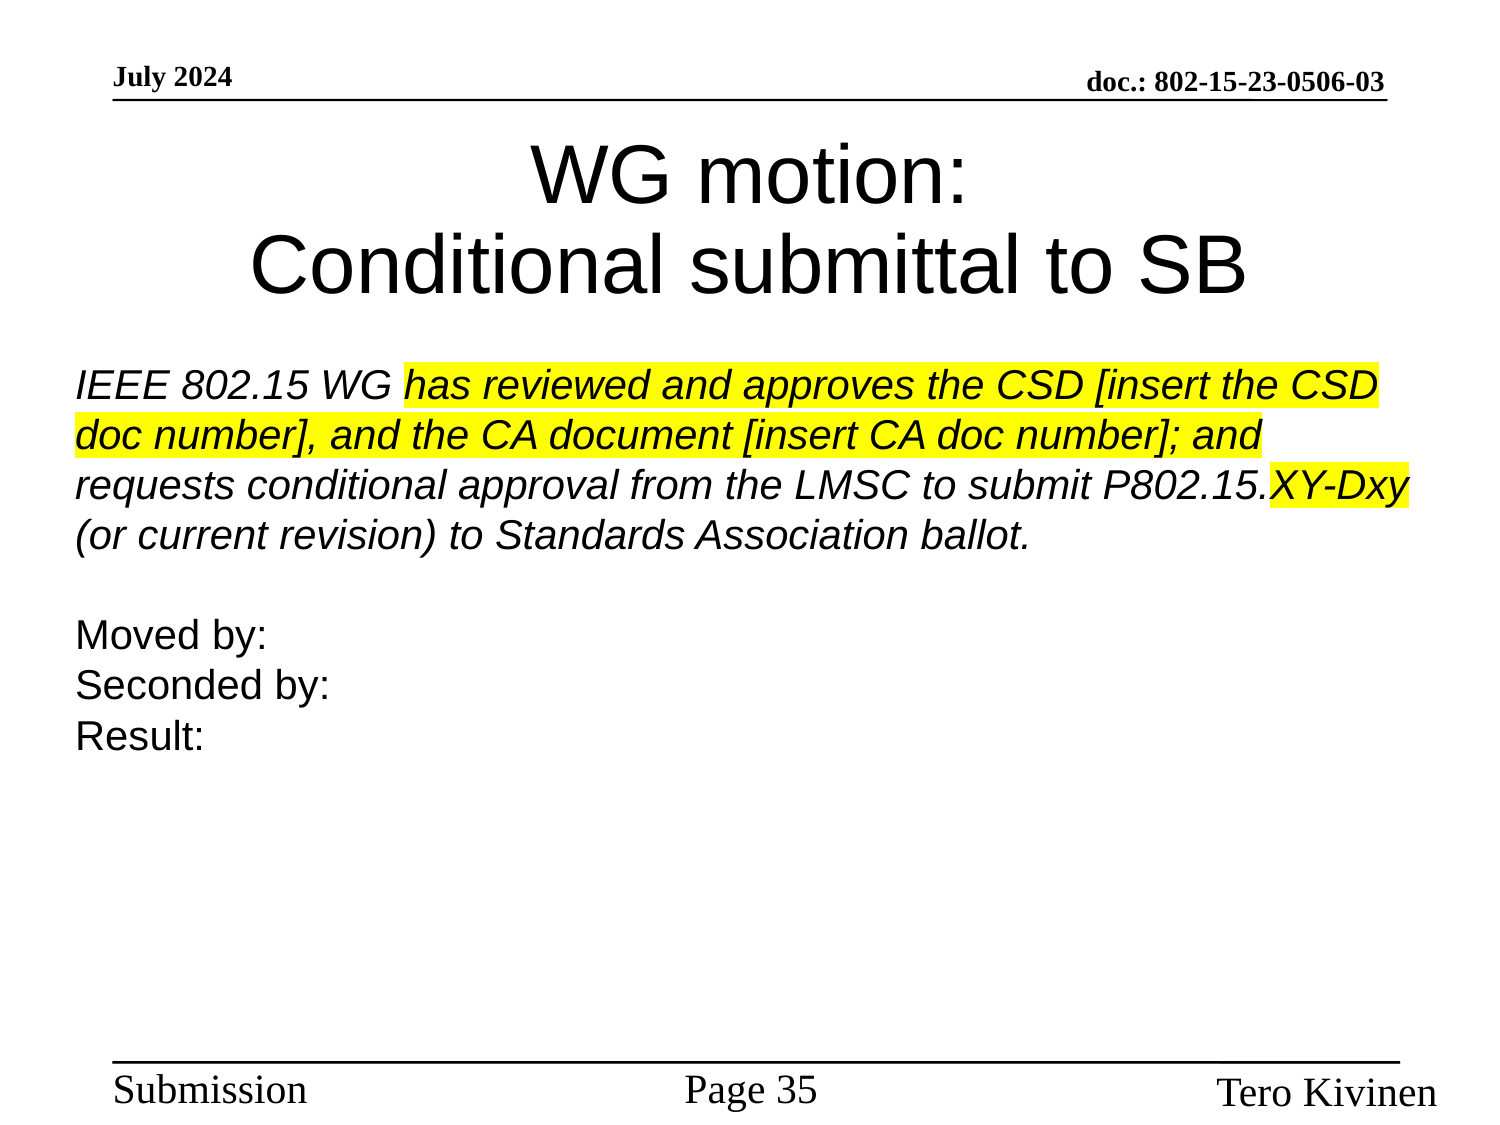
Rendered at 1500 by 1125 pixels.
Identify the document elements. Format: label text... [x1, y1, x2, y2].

text_box IEEE 802.15 WG has reviewed and approves the CSD [insert the CSD doc number], and the CA document [insert CA doc number]; and requests conditional approval from the LMSC to submit P802.15.XY-Dxy (or current revision) to Standards Association ballot. Moved by: Seconded by: Result: [74, 357, 1425, 1010]
title WG motion: Conditional submittal to SB [37, 127, 1463, 316]
